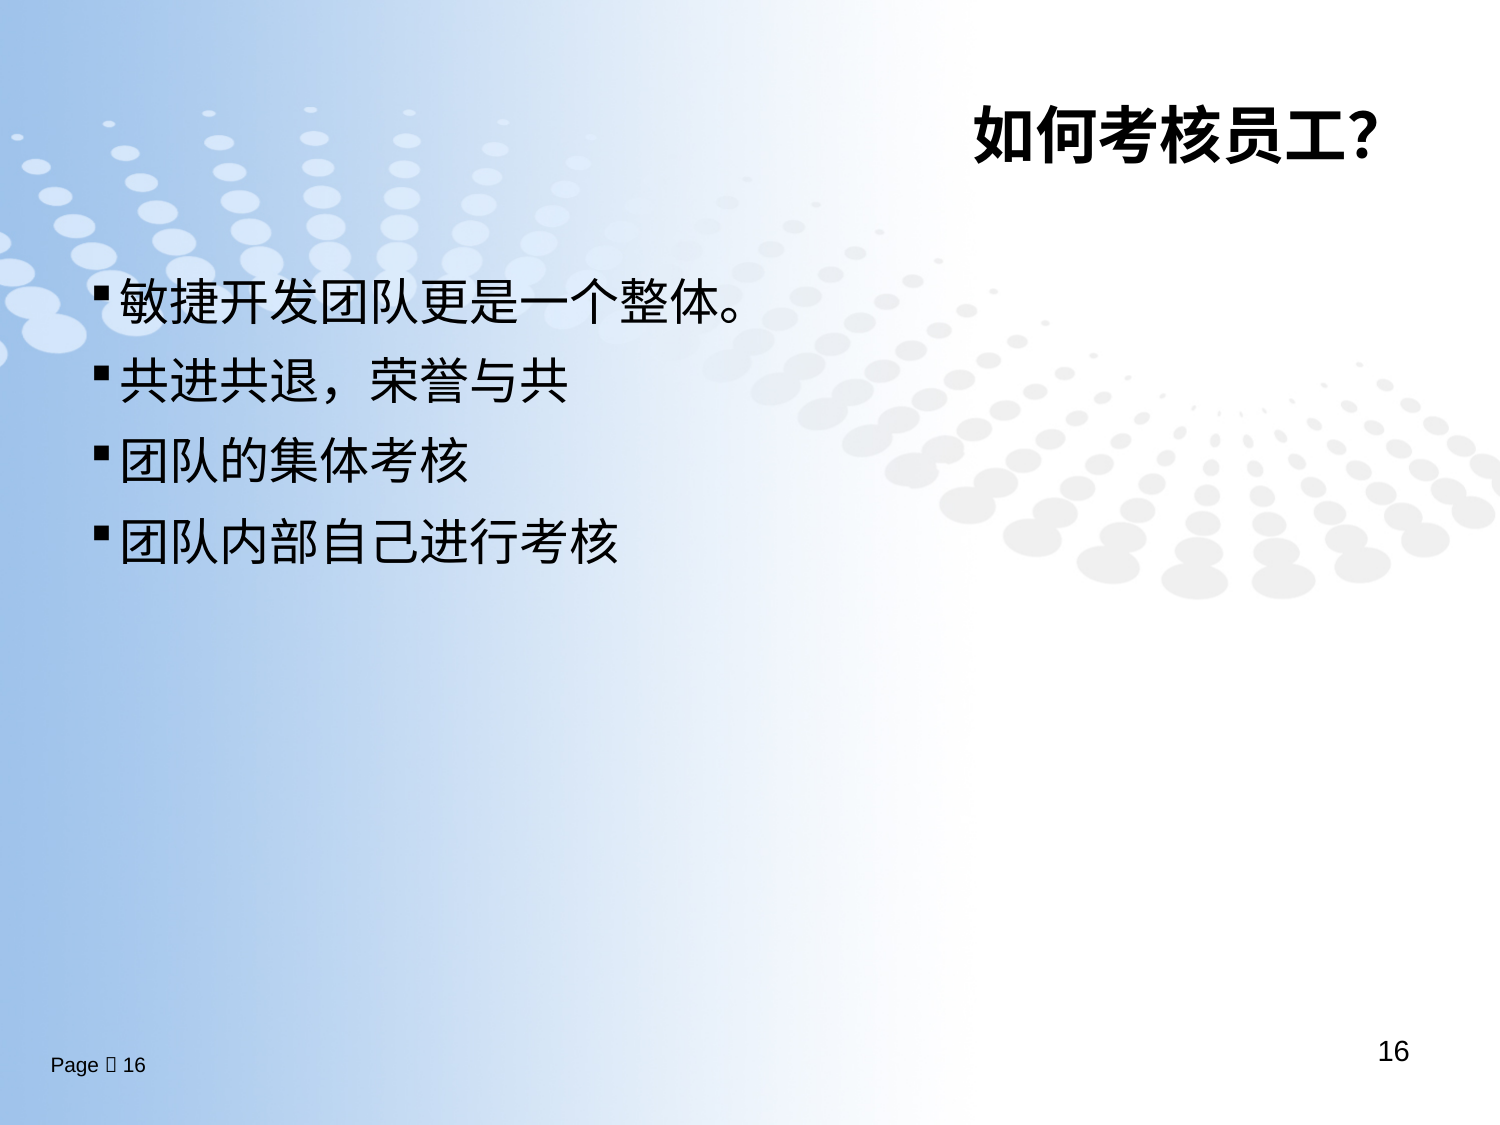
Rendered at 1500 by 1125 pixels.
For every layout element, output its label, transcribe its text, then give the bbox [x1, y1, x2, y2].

slide_number 16 [1074, 1024, 1425, 1103]
title 如何考核员工？ [75, 45, 1425, 233]
list 敏捷开发团队更是一个整体。 共进共退，荣誉与共 团队的集体考核 团队内部自己进行考核 [75, 262, 1425, 1005]
picture [0, 0, 1500, 1125]
